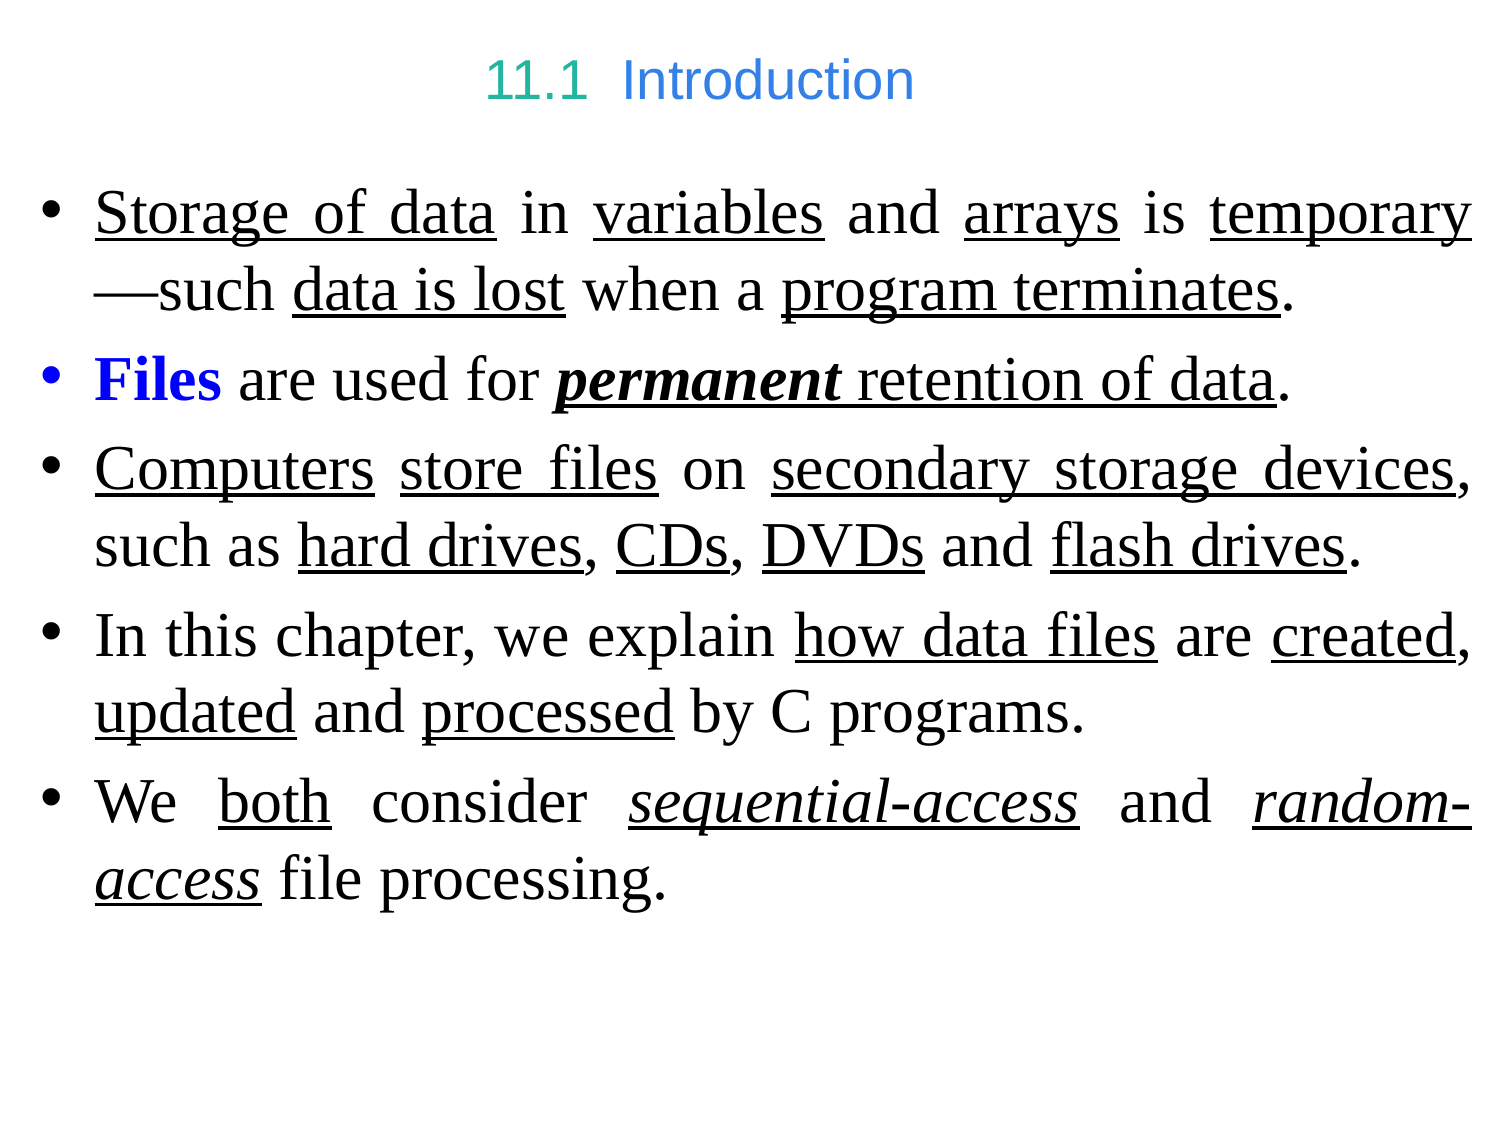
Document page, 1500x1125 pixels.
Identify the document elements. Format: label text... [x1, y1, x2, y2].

title 11.1 Introduction [24, 24, 1375, 130]
list Storage of data in variables and arrays is temporary—such data is lost when a program terminates. Files are used for permanent retention of data. Computers store files on secondary storage devices, such as hard drives, CDs, DVDs and flash drives. In this chapter, we explain how data files are created, updated and processed by C programs. We both consider sequential-access and random-access file processing. [25, 162, 1488, 1043]
